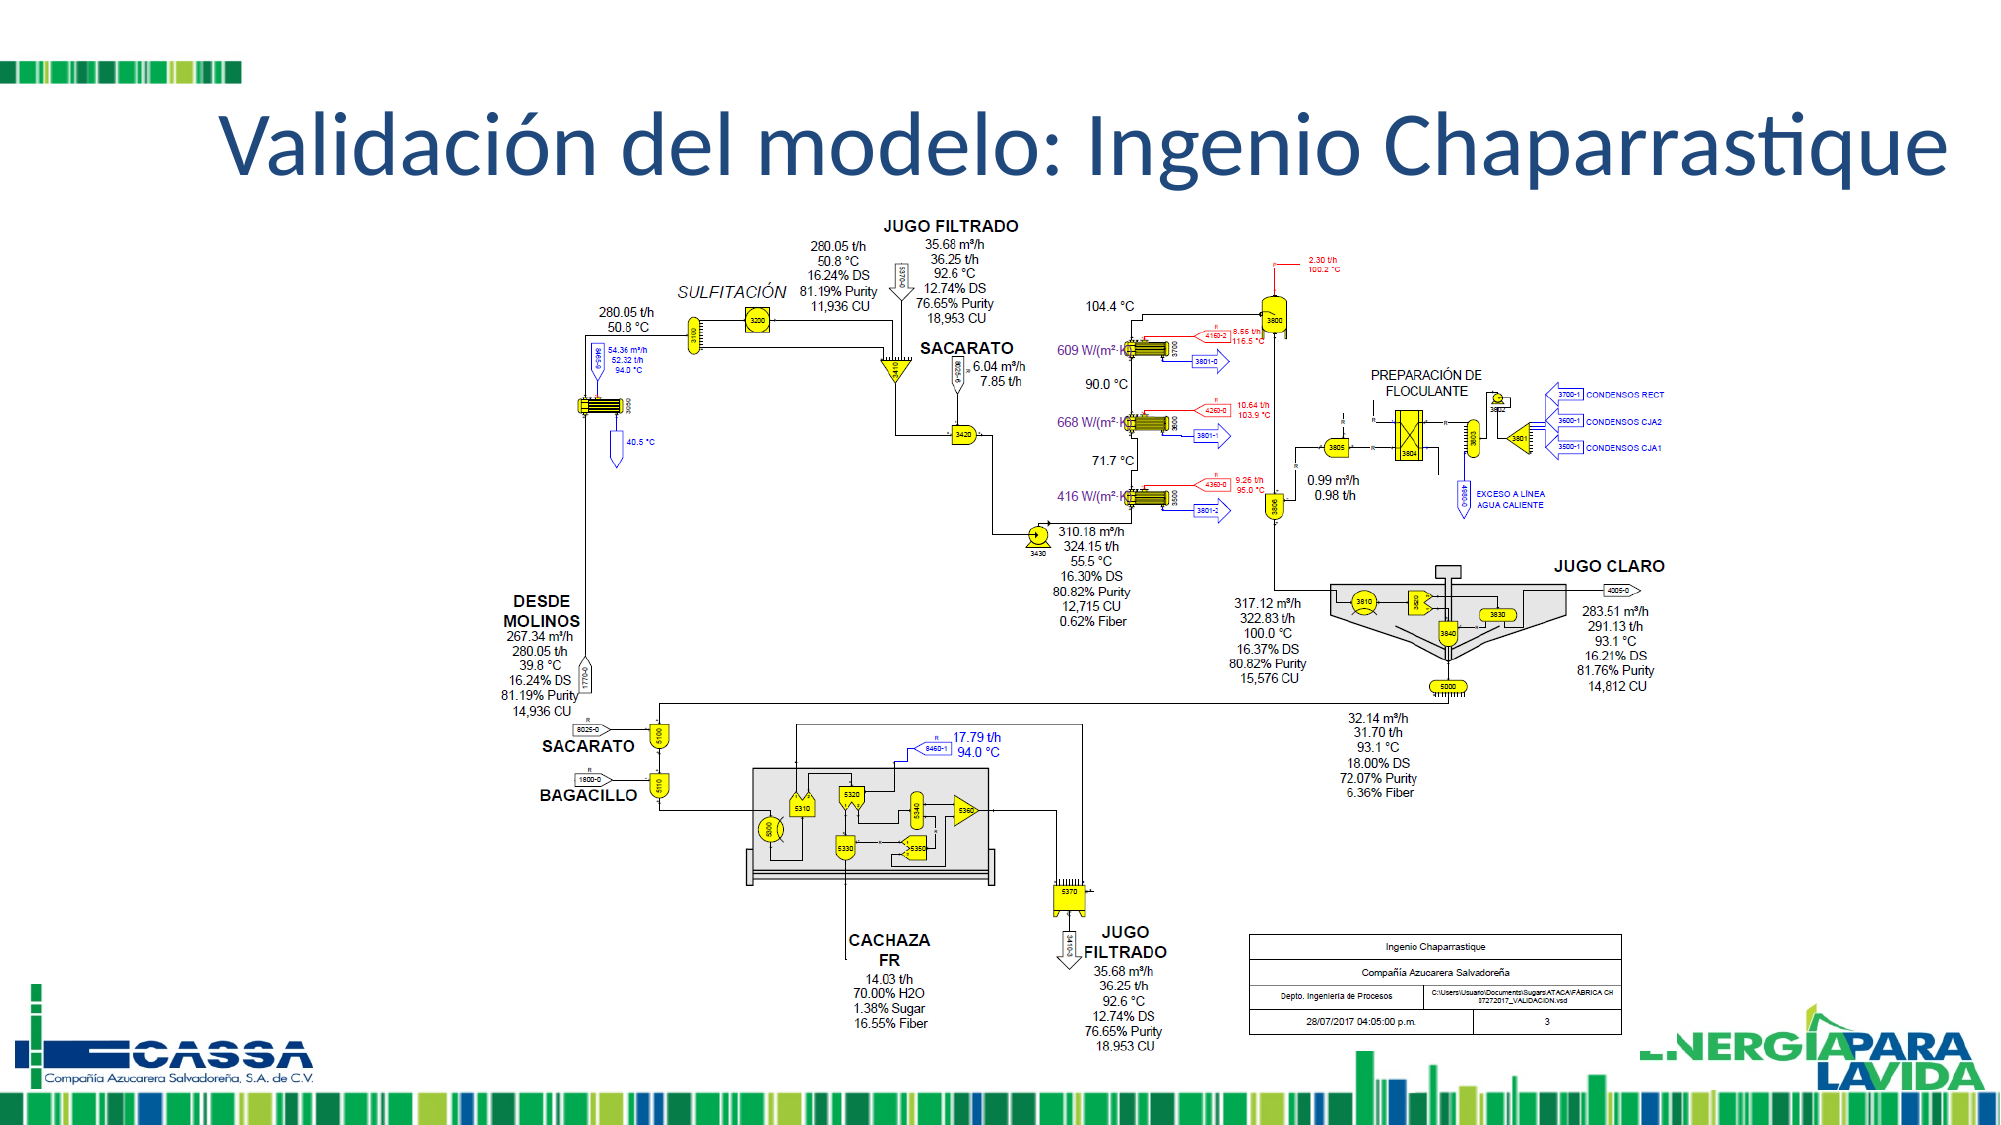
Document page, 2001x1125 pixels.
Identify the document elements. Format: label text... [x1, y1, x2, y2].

text_box Validación del modelo: Ingenio Chaparrastique [184, 76, 1988, 201]
picture [0, 0, 2000, 1125]
